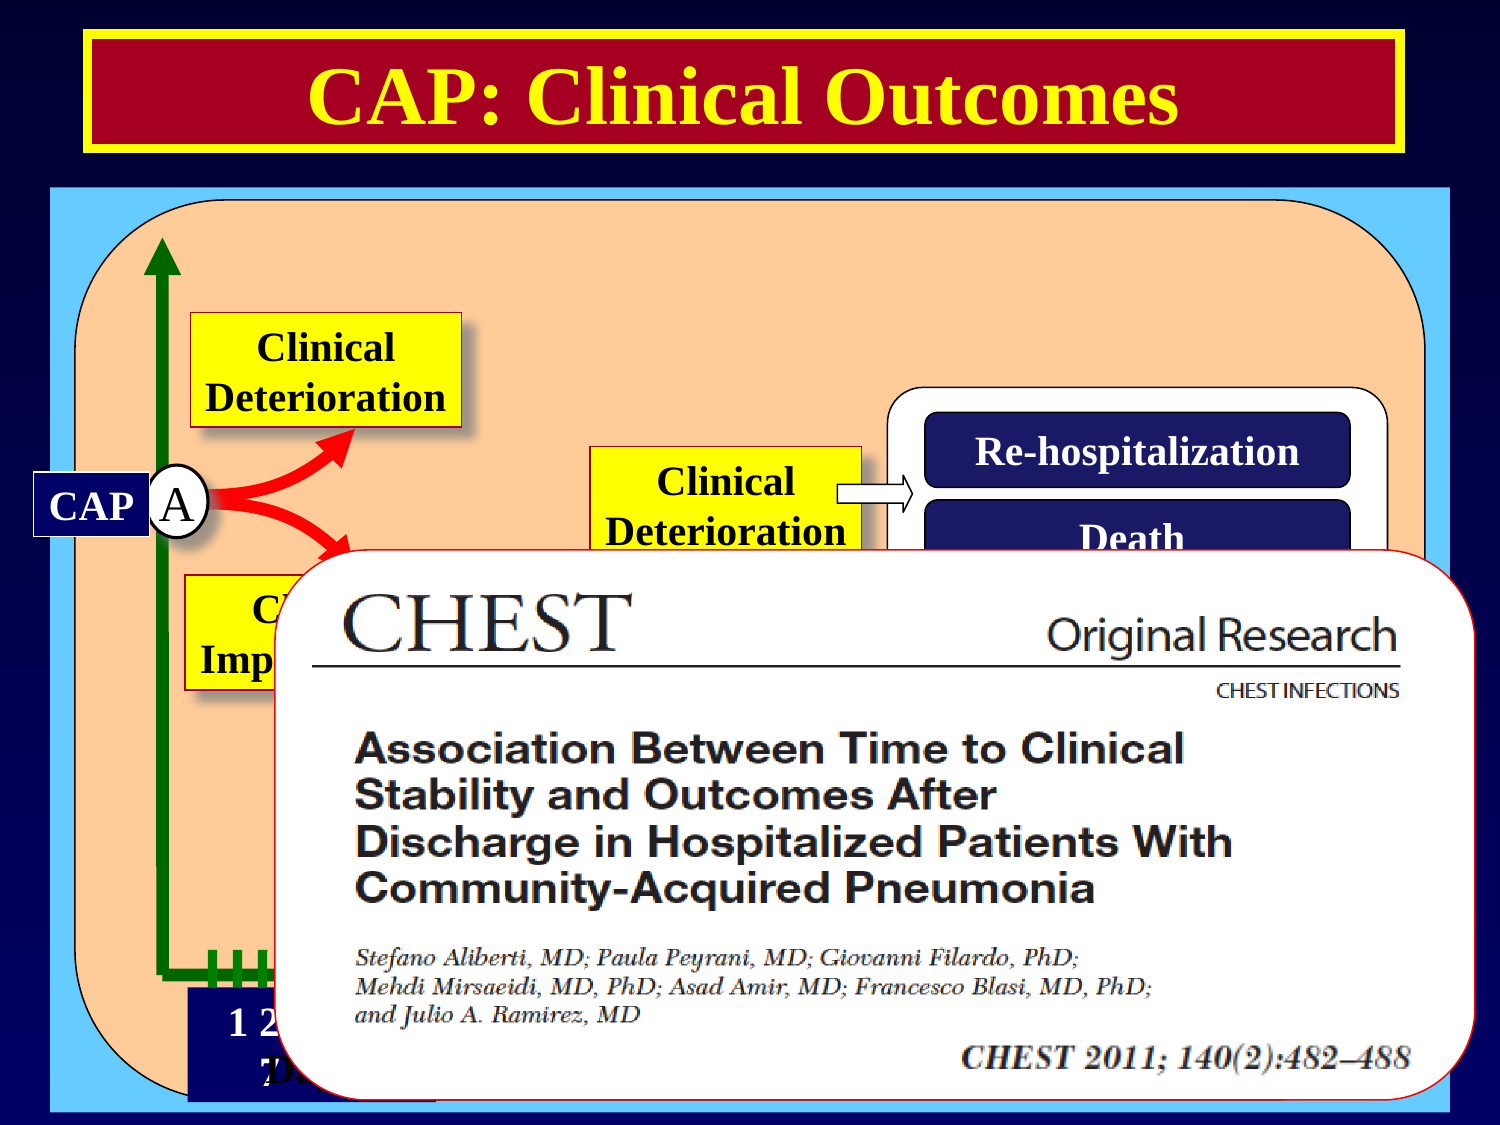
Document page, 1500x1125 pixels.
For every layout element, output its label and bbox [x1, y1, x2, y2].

text_box [33, 187, 1475, 1113]
picture [312, 574, 1438, 1084]
text_box [87, 33, 1400, 149]
